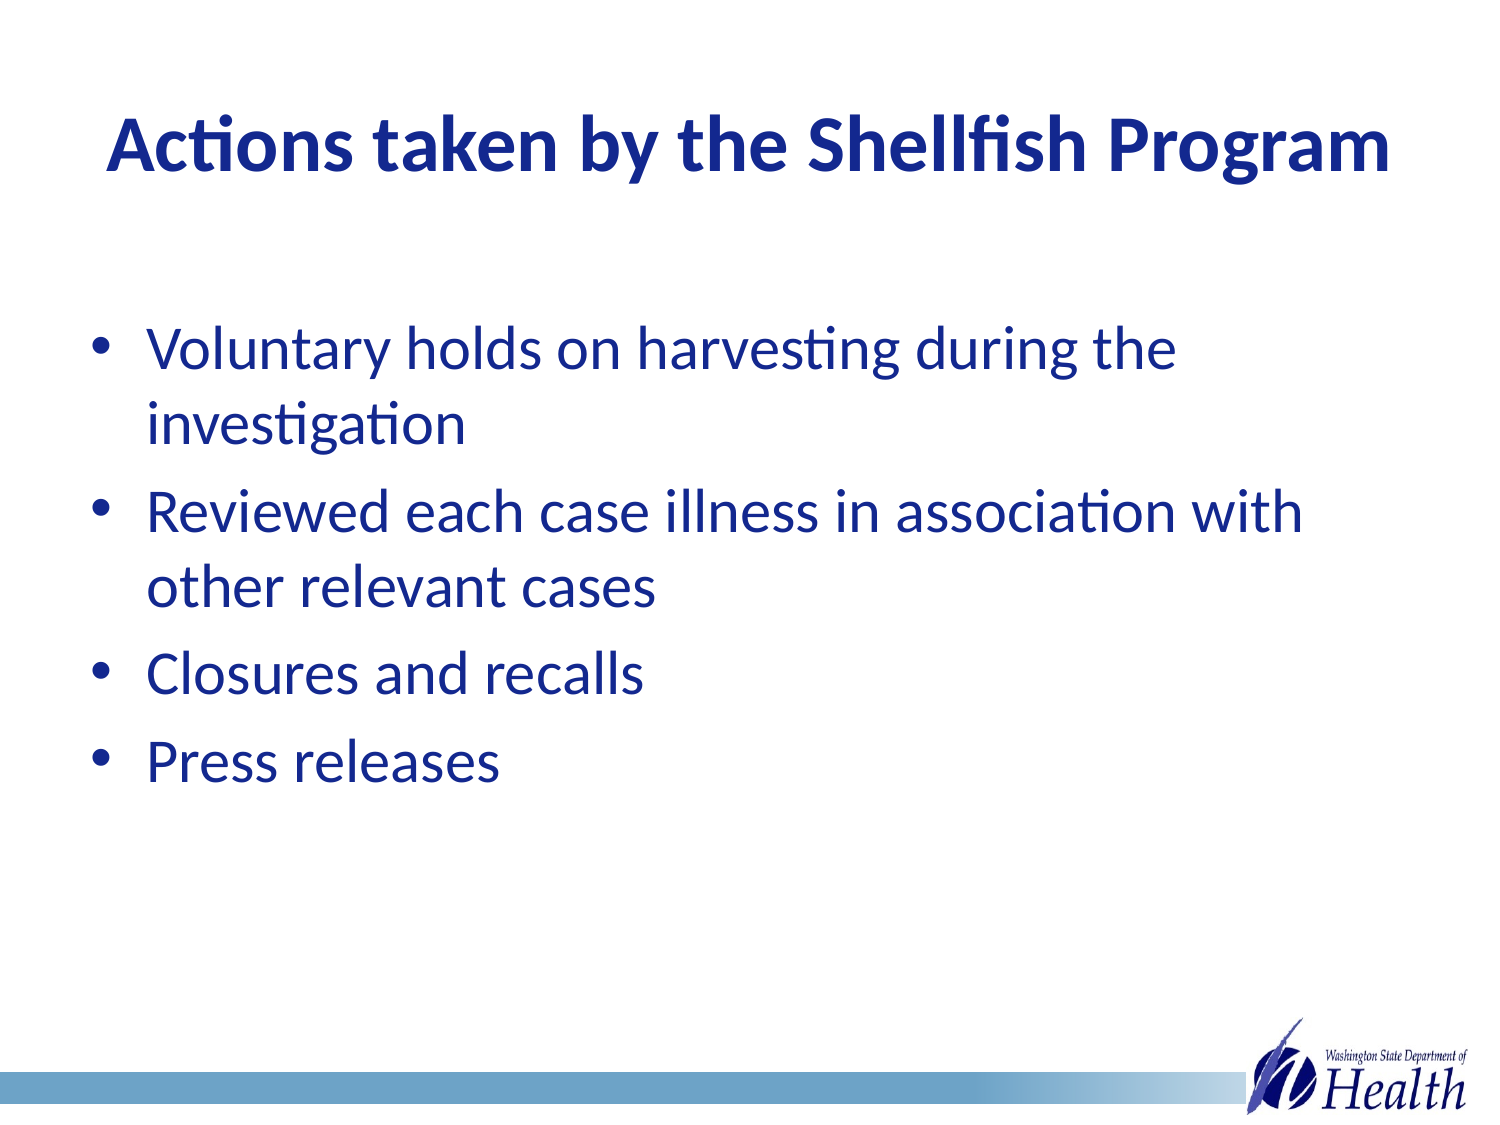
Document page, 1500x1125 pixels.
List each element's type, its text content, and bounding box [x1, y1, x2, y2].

title Actions taken by the Shellfish Program [37, 45, 1463, 233]
list Voluntary holds on harvesting during the investigation Reviewed each case illness in association with other relevant cases Closures and recalls Press releases [75, 299, 1425, 1043]
picture [1246, 1017, 1468, 1115]
